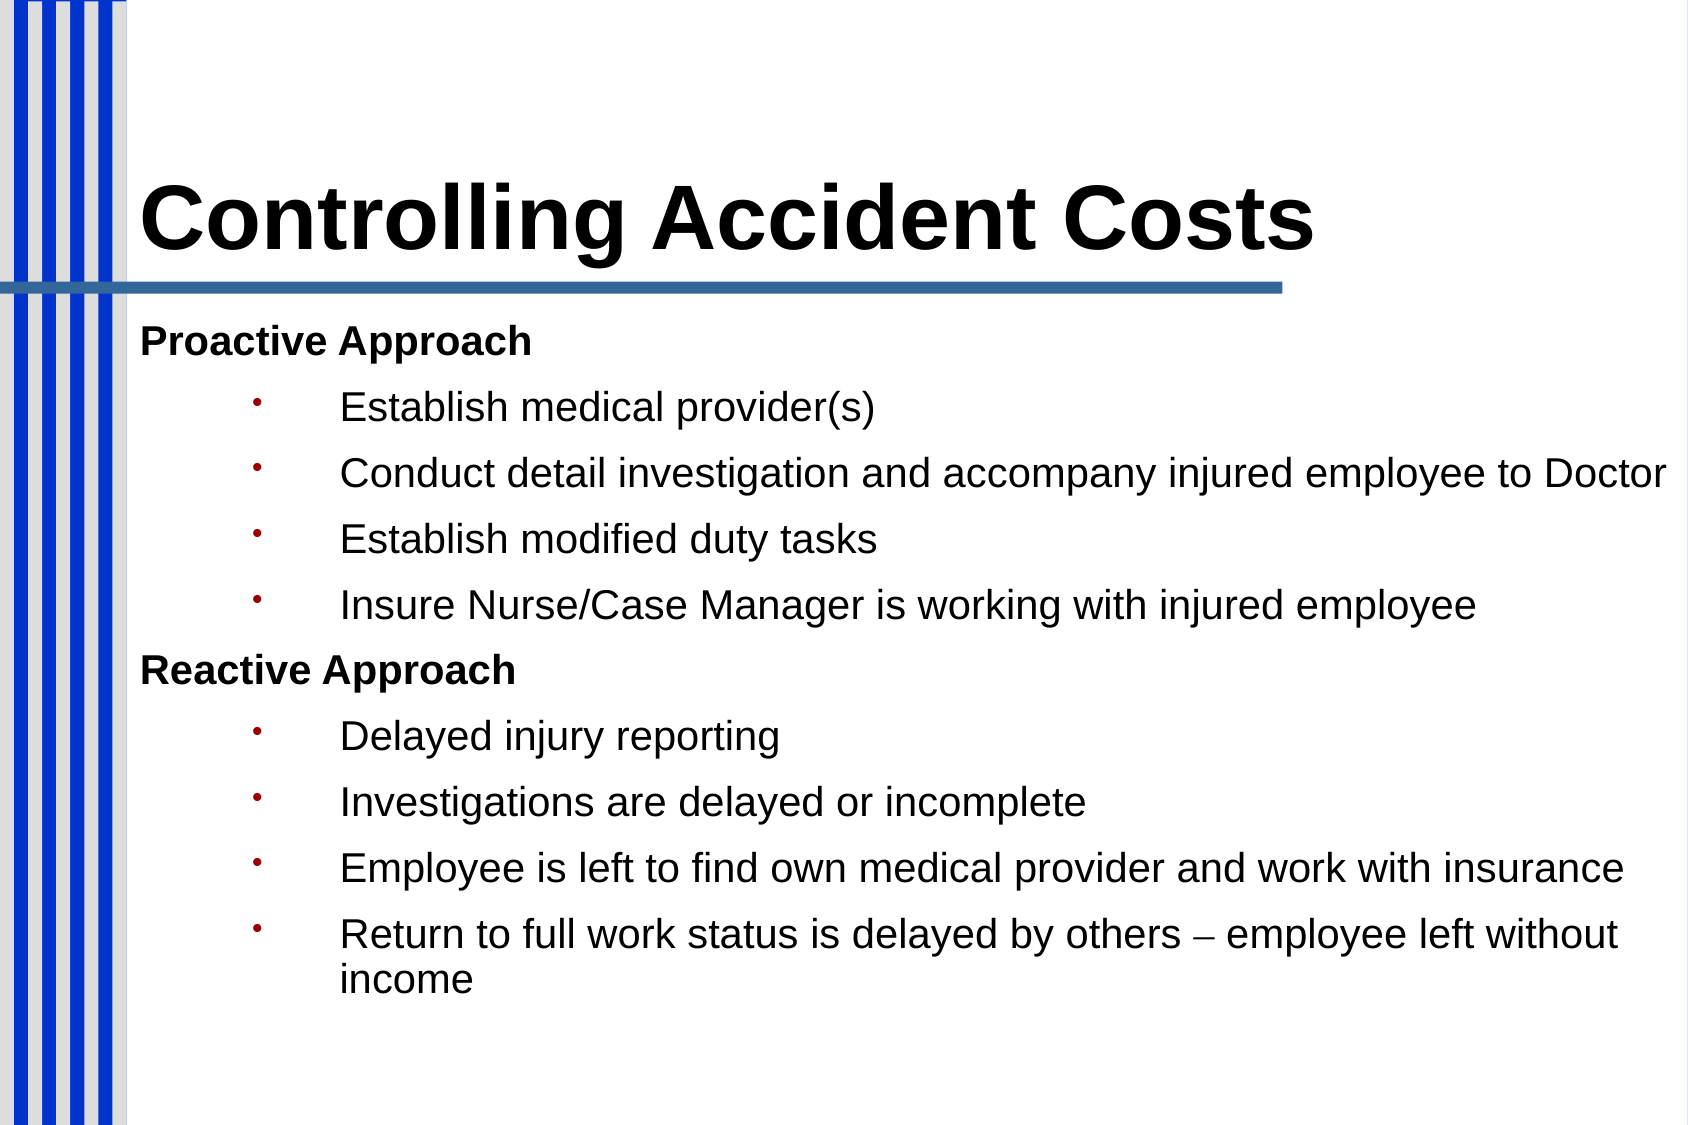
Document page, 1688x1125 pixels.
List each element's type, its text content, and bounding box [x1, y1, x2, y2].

title Controlling Accident Costs [125, 149, 1630, 275]
list Proactive Approach Establish medical provider(s) Conduct detail investigation and accompany injured employee to Doctor Establish modified duty tasks Insure Nurse/Case Manager is working with injured employee Reactive Approach Delayed injury reporting Investigations are delayed or incomplete Employee is left to find own medical provider and work with insurance Return to full work status is delayed by others – employee left without income [125, 312, 1688, 1000]
